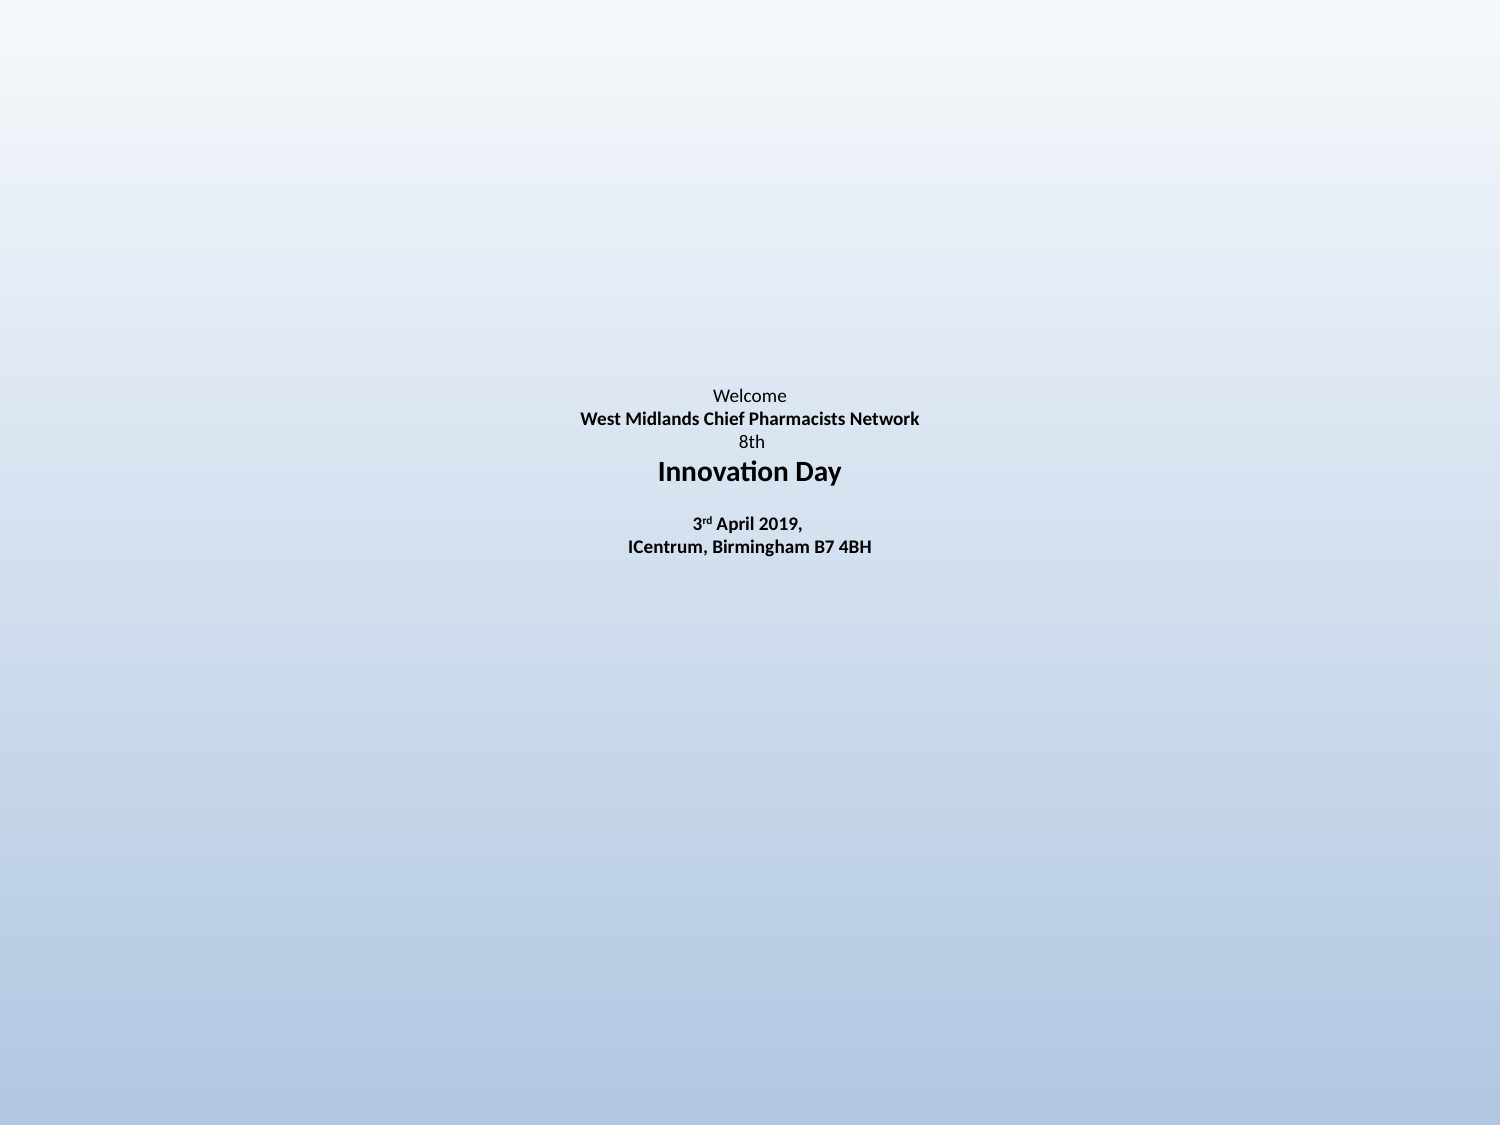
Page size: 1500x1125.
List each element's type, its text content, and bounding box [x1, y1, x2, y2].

title Welcome West Midlands Chief Pharmacists Network 8th Innovation Day 3rd April 2019, ICentrum, Birmingham B7 4BH [112, 349, 1388, 591]
